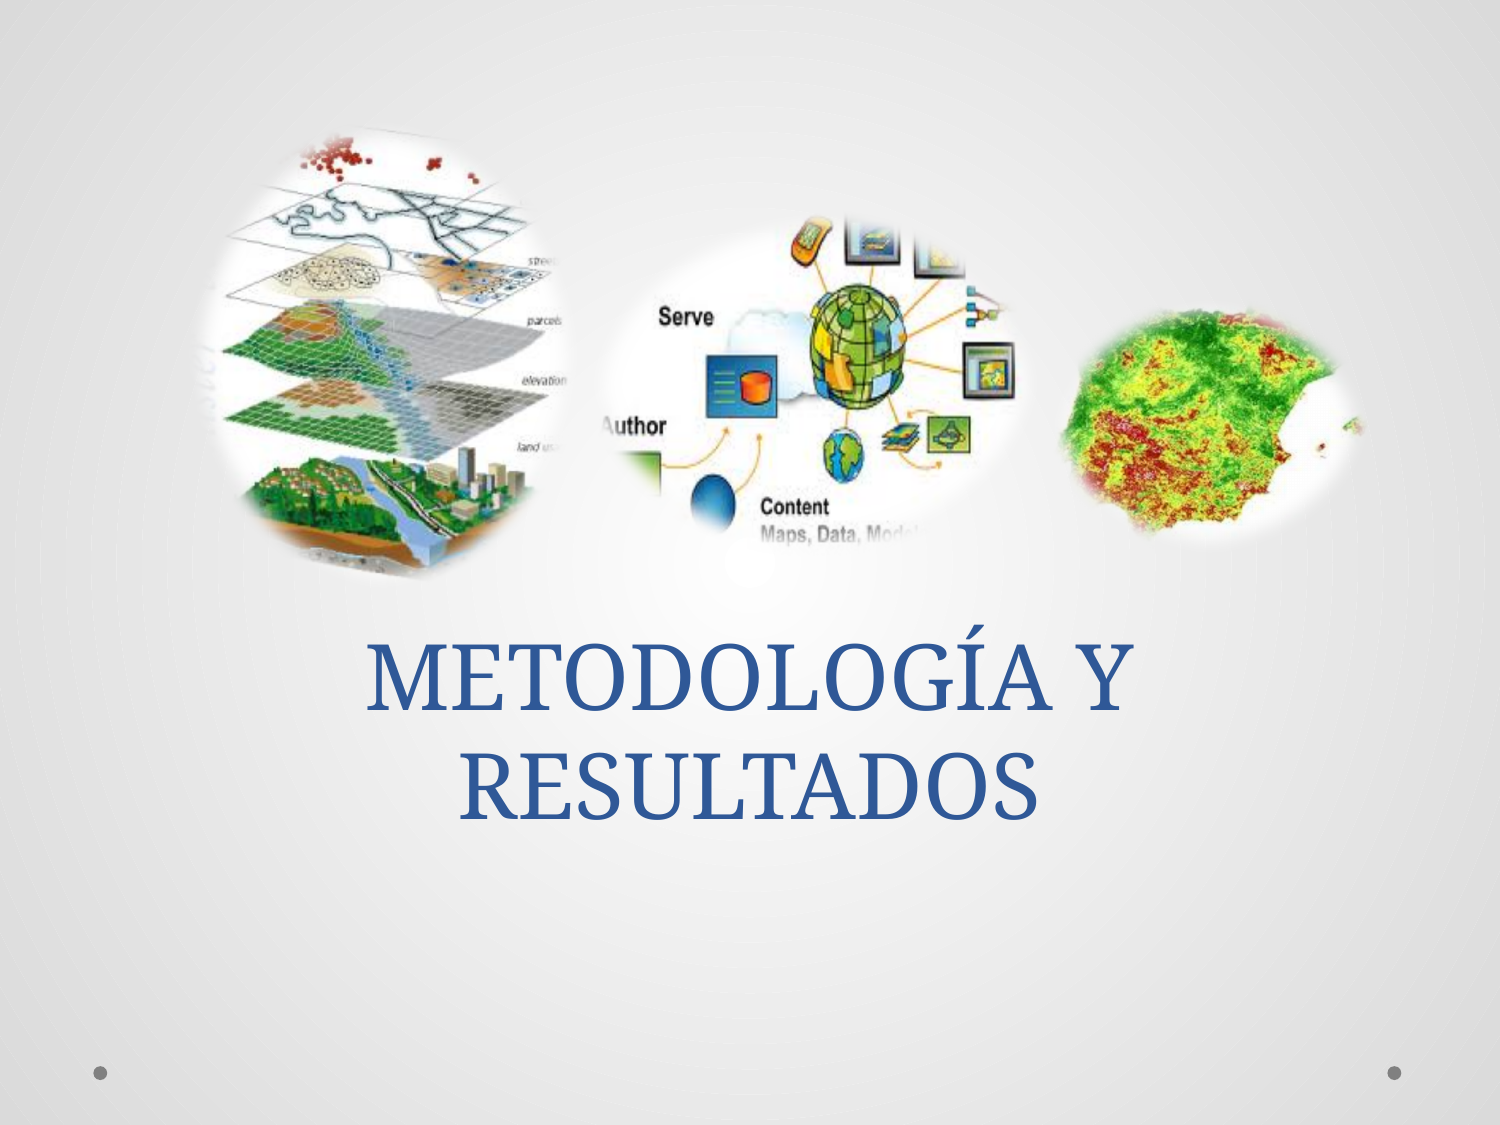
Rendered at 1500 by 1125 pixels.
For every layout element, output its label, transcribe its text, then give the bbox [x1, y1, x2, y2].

picture [182, 116, 1375, 595]
title METODOLOGÍA Y RESULTADOS [112, 145, 1388, 846]
